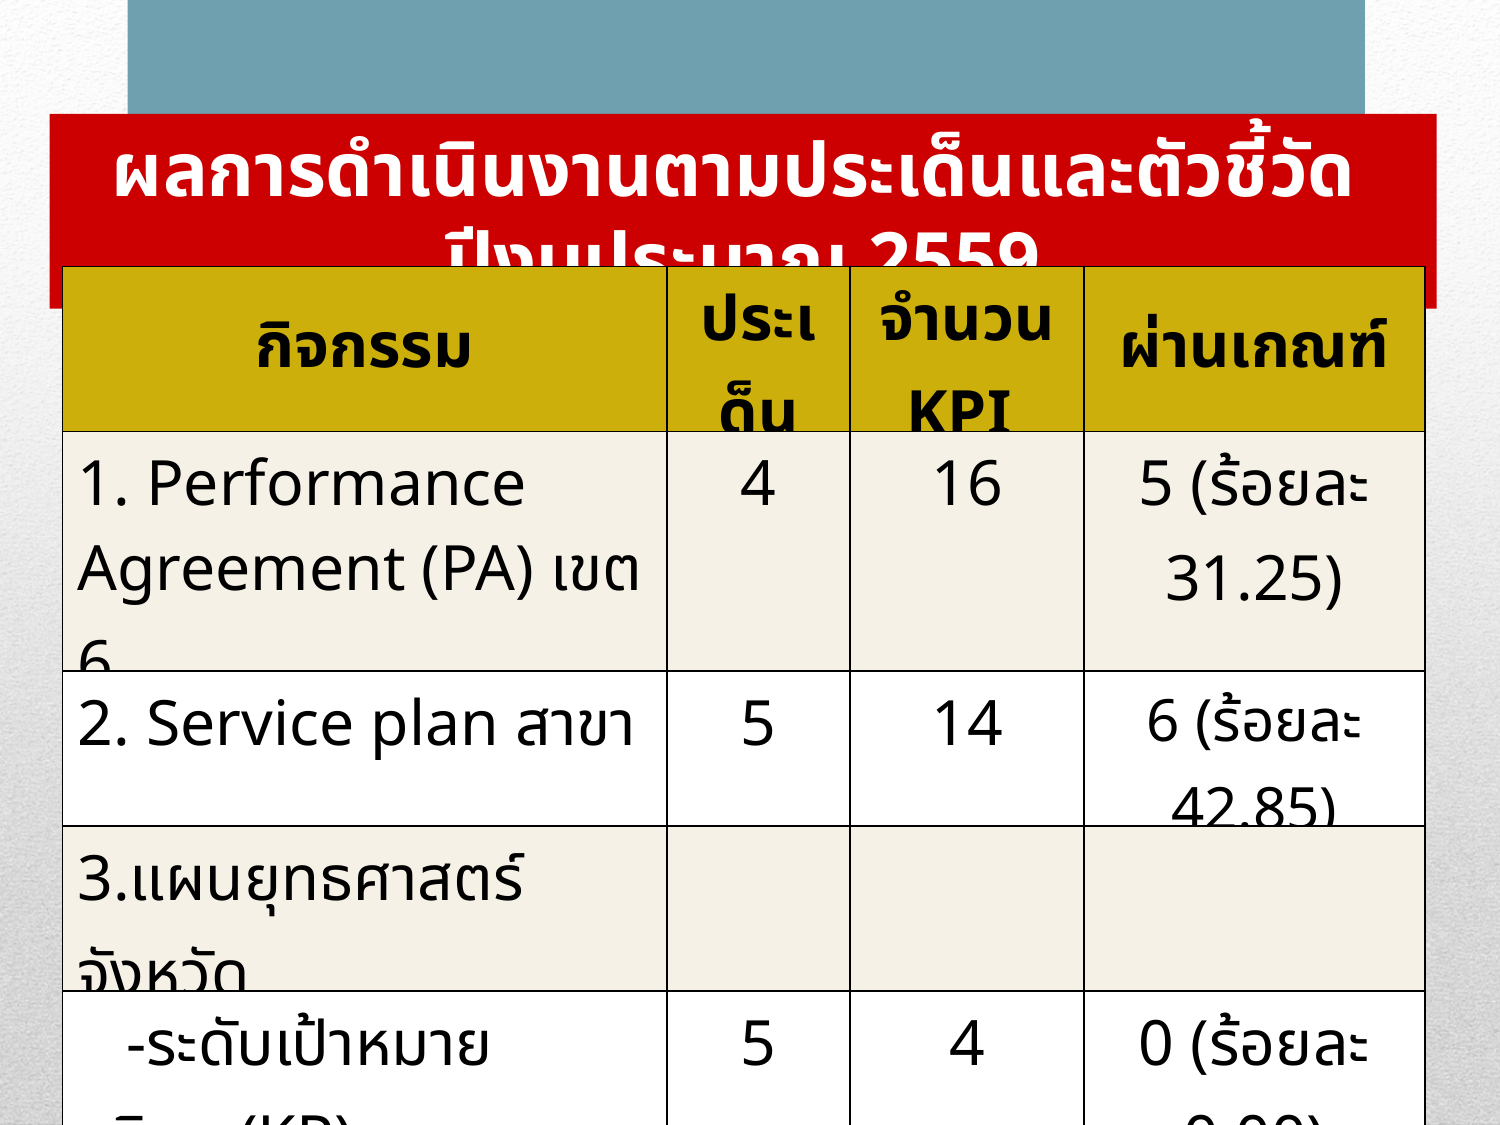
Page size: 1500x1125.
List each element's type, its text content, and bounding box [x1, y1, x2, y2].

table_header กิจกรรม [63, 267, 666, 431]
table_cell [1085, 827, 1424, 990]
table_cell 2. Service plan สาขา [63, 672, 666, 825]
table_cell 5 (ร้อยละ 31.25) [1085, 432, 1424, 670]
table_cell 5 [668, 992, 849, 1125]
table_cell 4 [668, 432, 849, 670]
table_cell 6 (ร้อยละ 42.85) [1085, 672, 1424, 825]
table_cell [851, 827, 1083, 990]
table_cell 0 (ร้อยละ 0.00) [1085, 992, 1424, 1125]
table_cell 16 [851, 432, 1083, 670]
table_cell 1. Performance Agreement (PA) เขต 6 [63, 432, 666, 670]
table_cell [668, 827, 849, 990]
table_header ประเด็น [668, 267, 849, 431]
table_cell 5 [668, 672, 849, 825]
table_cell 14 [851, 672, 1083, 825]
table_cell -ระดับเป้าหมายบริการ(KP) [63, 992, 666, 1125]
table_cell 3.แผนยุทธศาสตร์จังหวัด [63, 827, 666, 990]
text_box ผลการดำเนินงานตามประเด็นและตัวชี้วัด ปีงบประมาณ 2559 [49, 113, 1437, 309]
table_header จำนวน KPI [851, 267, 1083, 431]
table_cell 4 [851, 992, 1083, 1125]
table_header ผ่านเกณฑ์ [1085, 267, 1424, 431]
